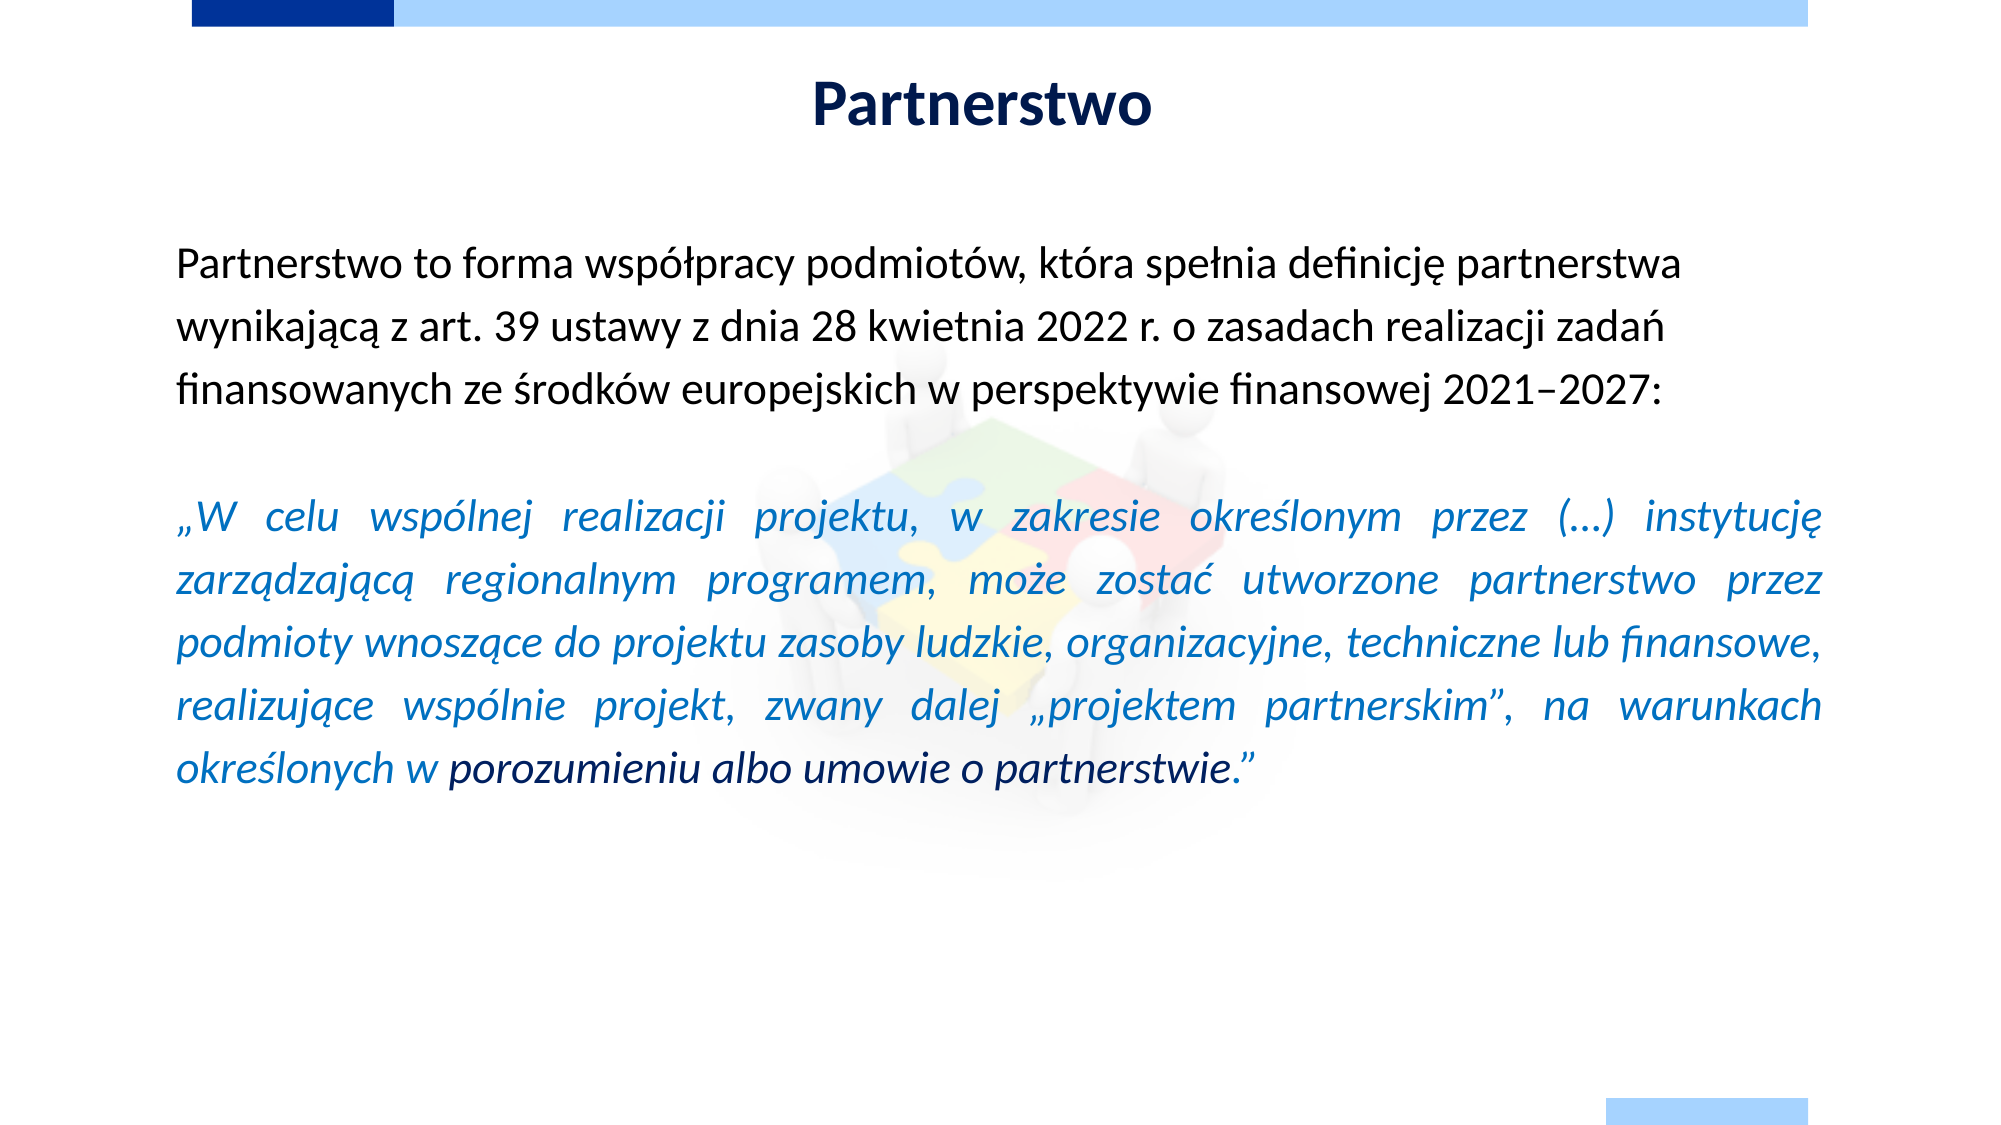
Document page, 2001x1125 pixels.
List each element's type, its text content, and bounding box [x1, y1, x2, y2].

picture [642, 262, 1358, 889]
text_box Partnerstwo [203, 51, 1763, 146]
text_box Partnerstwo to forma współpracy podmiotów, która spełnia definicję partnerstwa wynikającą z art. 39 ustawy z dnia 28 kwietnia 2022 r. o zasadach realizacji zadań finansowanych ze środków europejskich w perspektywie finansowej 2021–2027: „W celu wspólnej realizacji projektu, w zakresie określonym przez (…) instytucję zarządzającą regionalnym programem, może zostać utworzone partnerstwo przez podmioty wnoszące do projektu zasoby ludzkie, organizacyjne, techniczne lub finansowe, realizujące wspólnie projekt, zwany dalej „projektem partnerskim”, na warunkach określonych w porozumieniu albo umowie o partnerstwie.” [161, 216, 1839, 801]
